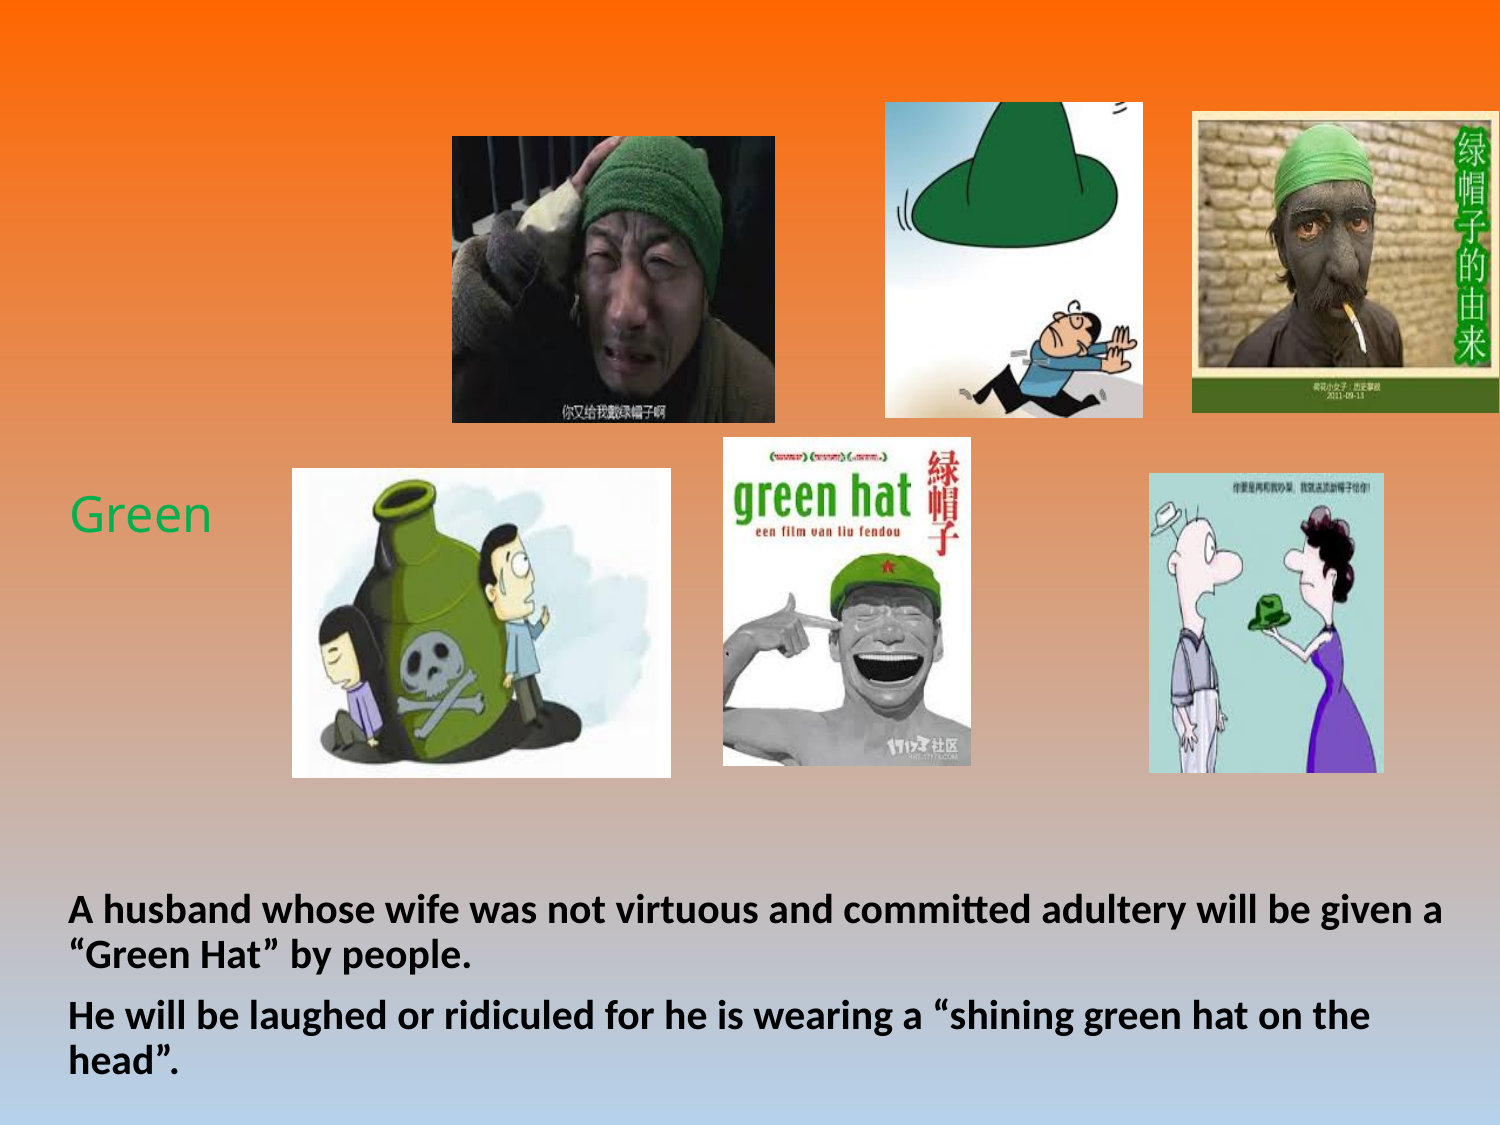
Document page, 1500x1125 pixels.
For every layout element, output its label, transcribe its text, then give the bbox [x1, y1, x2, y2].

picture [1149, 473, 1384, 773]
list A husband whose wife was not virtuous and committed adultery will be given a “Green Hat” by people. He will be laughed or ridiculed for he is wearing a “shining green hat on the head”. [53, 880, 1471, 1071]
picture [291, 468, 671, 778]
picture [1192, 111, 1499, 414]
title Green [11, 335, 272, 552]
picture [884, 102, 1143, 418]
picture [452, 136, 775, 423]
picture [723, 437, 971, 766]
